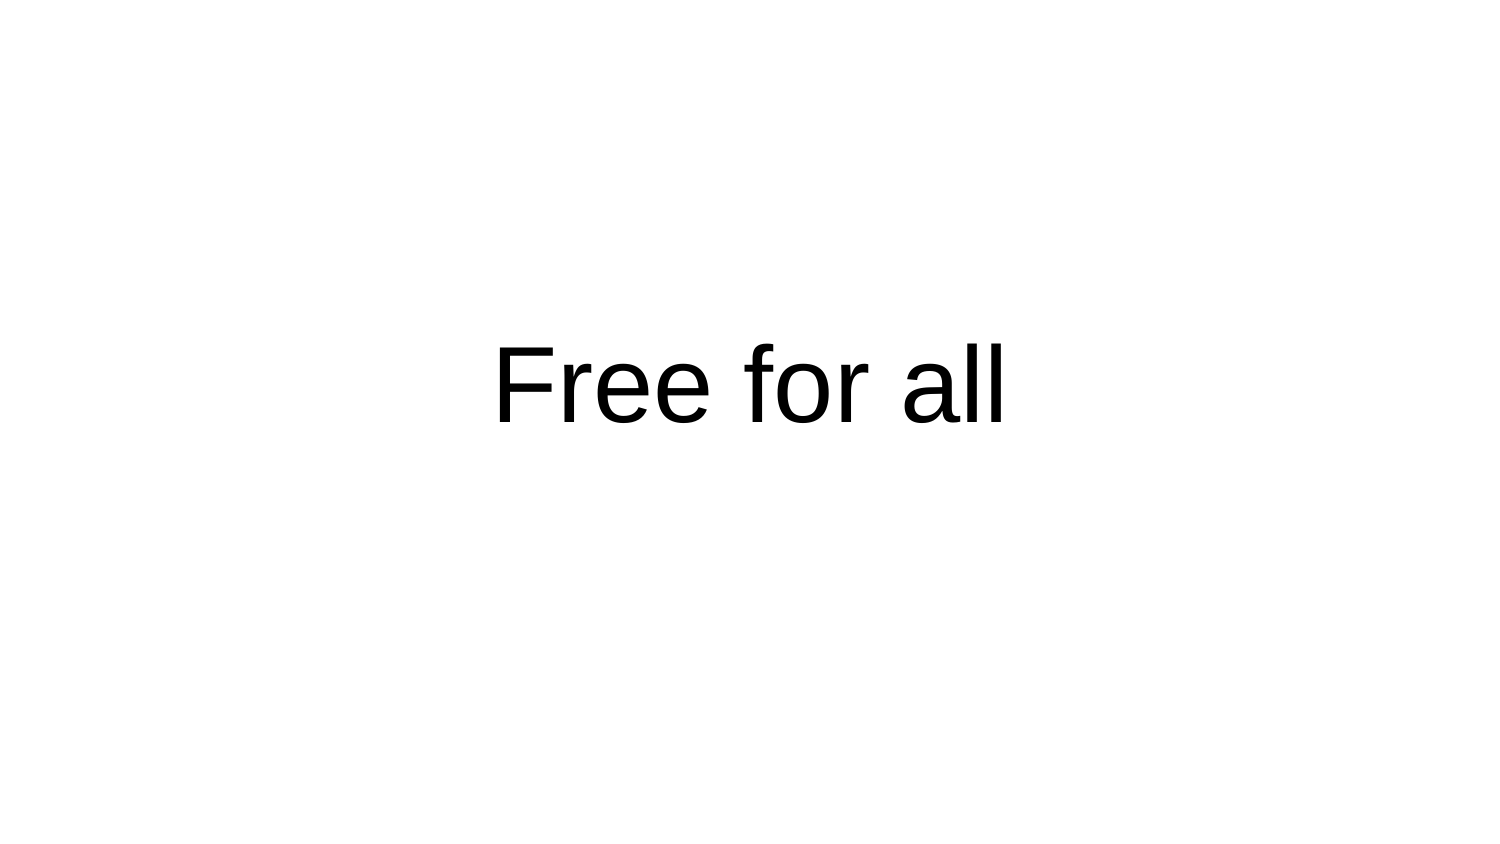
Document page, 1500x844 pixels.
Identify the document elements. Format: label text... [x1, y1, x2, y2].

title Free for all [51, 122, 1449, 459]
